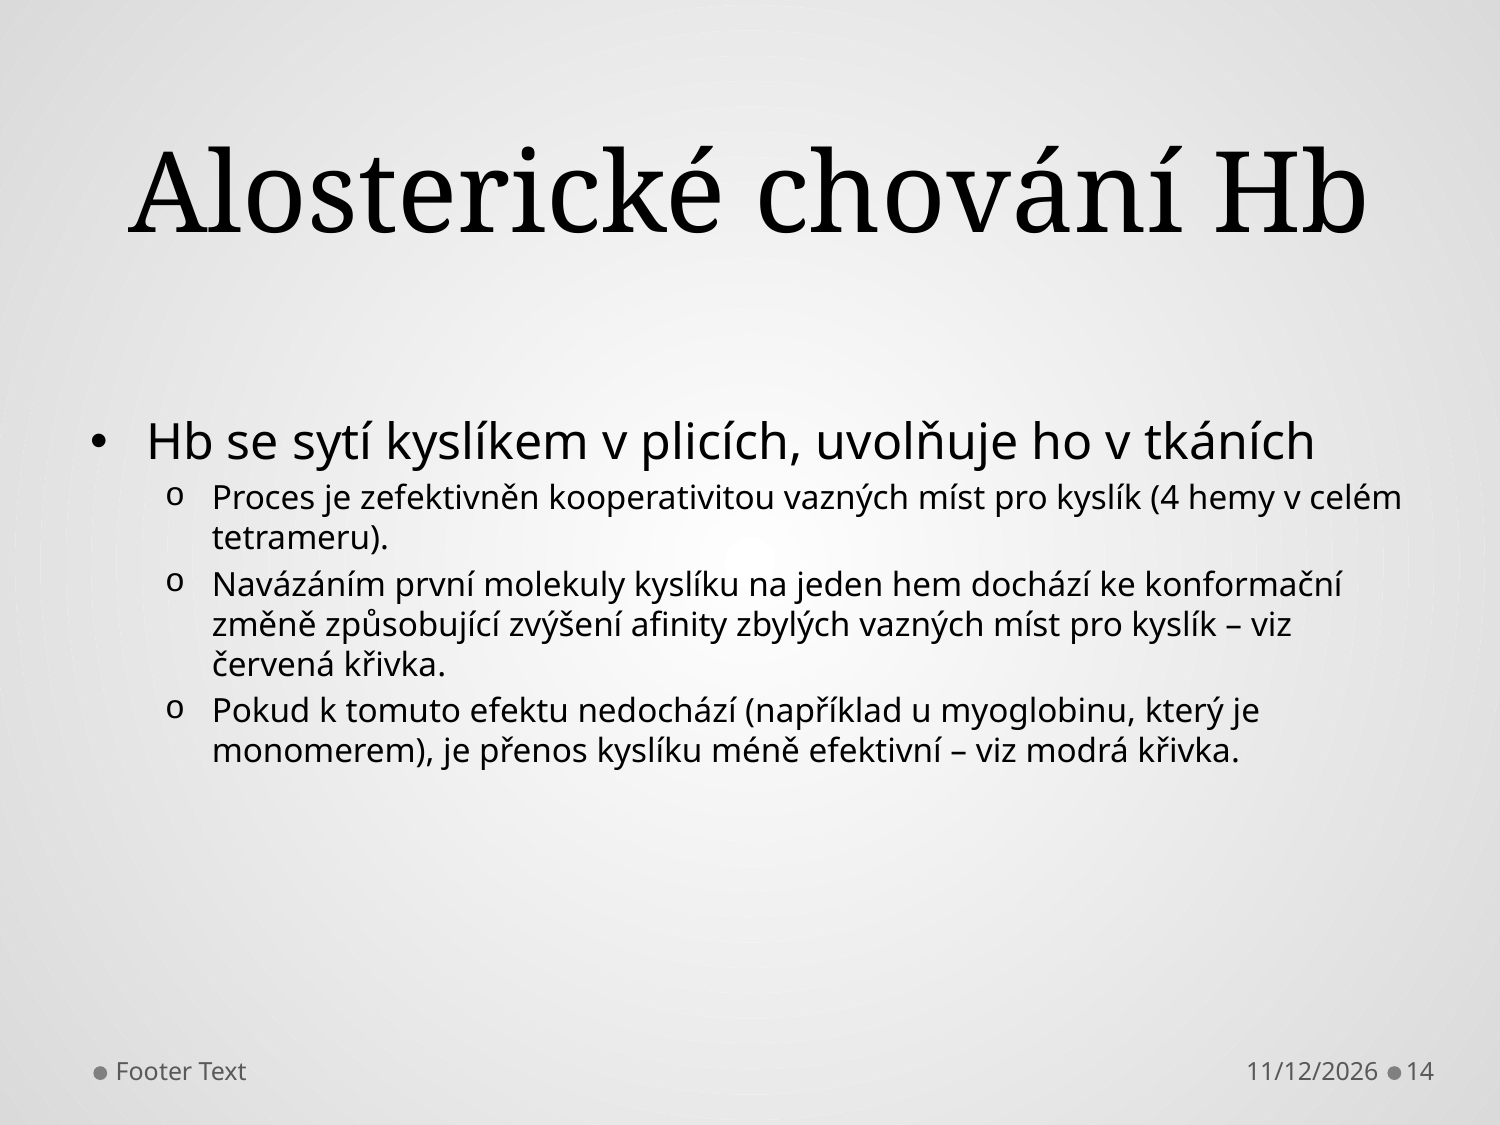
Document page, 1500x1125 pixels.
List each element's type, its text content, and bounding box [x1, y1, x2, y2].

footer Footer Text [108, 1042, 576, 1103]
slide_number 14 [1401, 1042, 1494, 1103]
title Alosterické chování Hb [75, 0, 1425, 262]
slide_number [1043, 1042, 1386, 1103]
list Hb se sytí kyslíkem v plicích, uvolňuje ho v tkáních Proces je zefektivněn kooperativitou vazných míst pro kyslík (4 hemy v celém tetrameru). Navázáním první molekuly kyslíku na jeden hem dochází ke konformační změně způsobující zvýšení afinity zbylých vazných míst pro kyslík – viz červená křivka. Pokud k tomuto efektu nedochází (například u myoglobinu, který je monomerem), je přenos kyslíku méně efektivní – viz modrá křivka. [75, 262, 1425, 1005]
